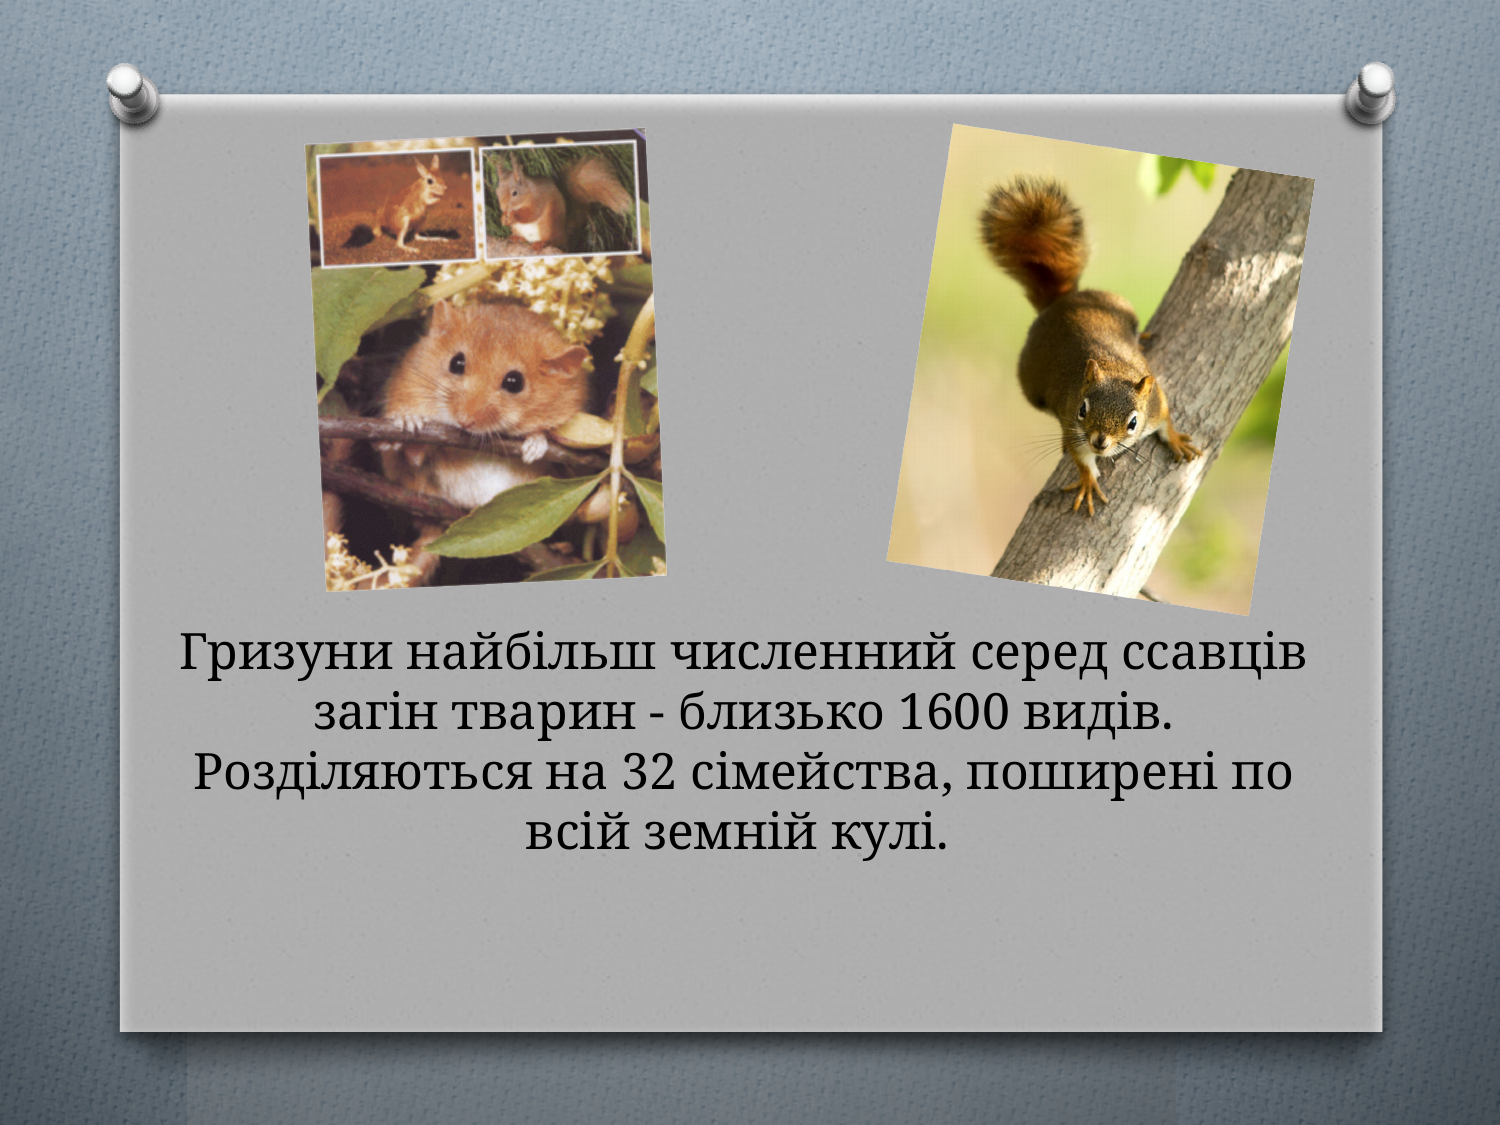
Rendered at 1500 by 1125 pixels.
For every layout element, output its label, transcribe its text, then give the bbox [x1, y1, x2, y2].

picture [305, 128, 666, 591]
picture [887, 124, 1315, 615]
picture [1317, 35, 1439, 156]
title Гризуни найбільш численний серед ссавців загін тварин - близько 1600 видів. Розділяються на 32 сімейства, поширені по всій земній кулі. [123, 420, 1365, 1059]
picture [75, 29, 198, 153]
